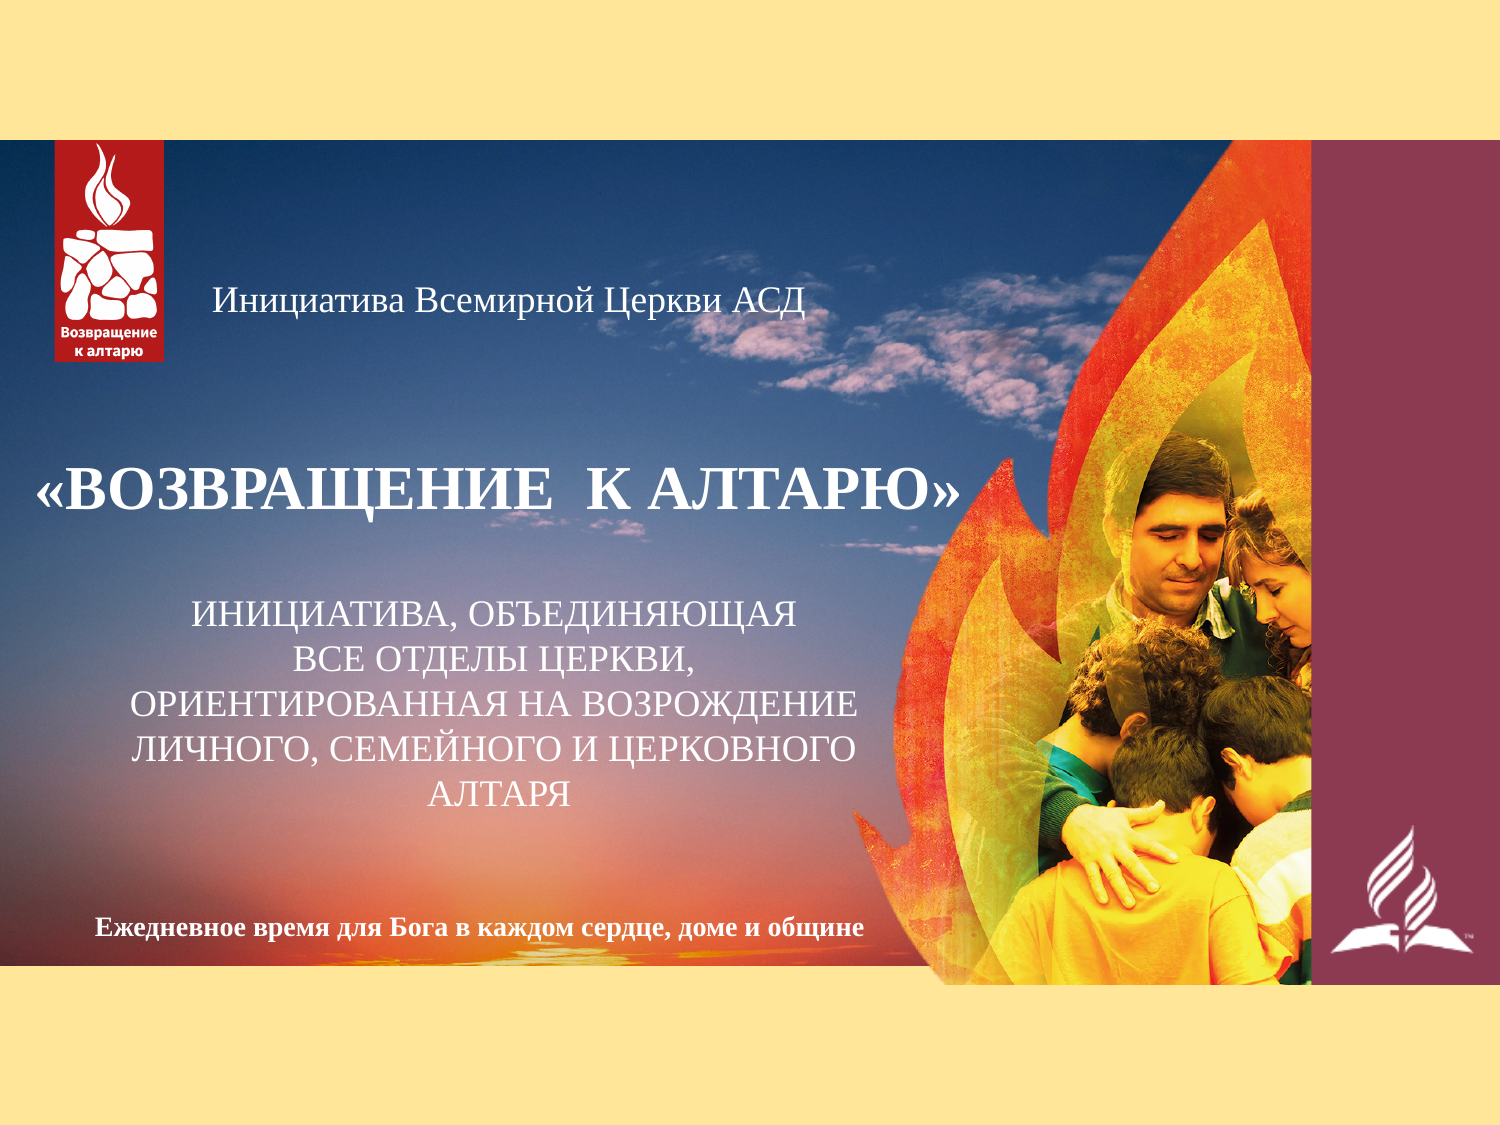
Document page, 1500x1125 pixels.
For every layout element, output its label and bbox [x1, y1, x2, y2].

list [0, 140, 840, 966]
picture [840, 140, 1500, 985]
picture [54, 140, 164, 362]
